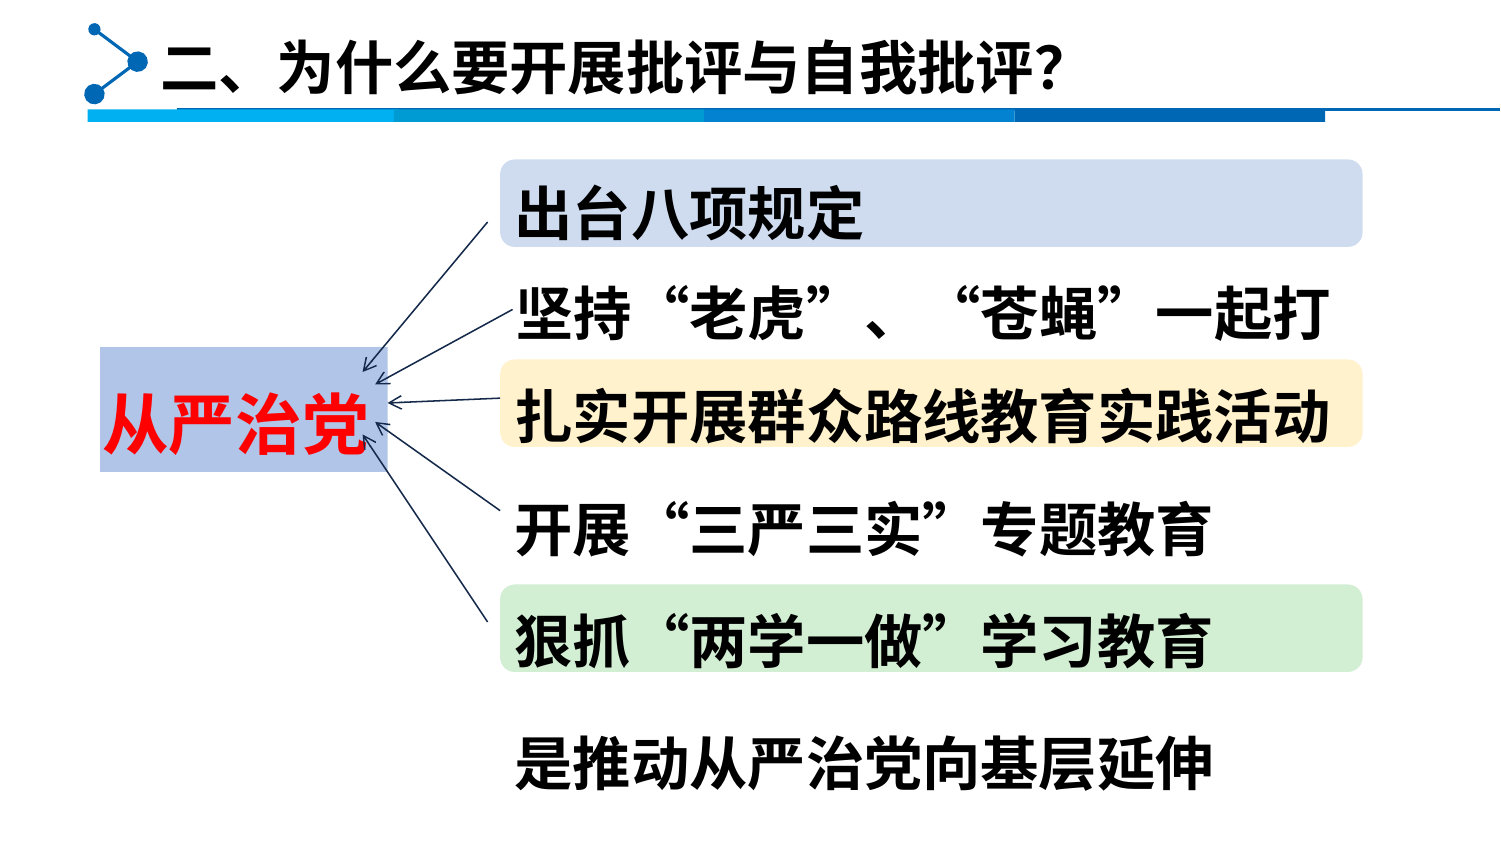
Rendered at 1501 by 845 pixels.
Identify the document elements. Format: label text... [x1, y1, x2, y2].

text_box 坚持“老虎”、“苍蝇”一起打 [500, 234, 1426, 355]
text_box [87, 23, 1501, 123]
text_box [374, 309, 513, 385]
text_box 扎实开展群众路线教育实践活动 [500, 338, 1413, 458]
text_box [387, 397, 501, 405]
text_box 狠抓“两学一做”学习教育 [500, 563, 1326, 683]
text_box [1326, 582, 1365, 675]
text_box [963, 157, 1365, 234]
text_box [362, 434, 488, 623]
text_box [374, 421, 501, 512]
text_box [362, 221, 488, 373]
text_box 出台八项规定 [500, 134, 963, 234]
text_box 从严治党 [87, 335, 388, 471]
text_box 开展“三严三实”专题教育 [500, 450, 1238, 563]
text_box 是推动从严治党向基层延伸 [500, 684, 1263, 805]
